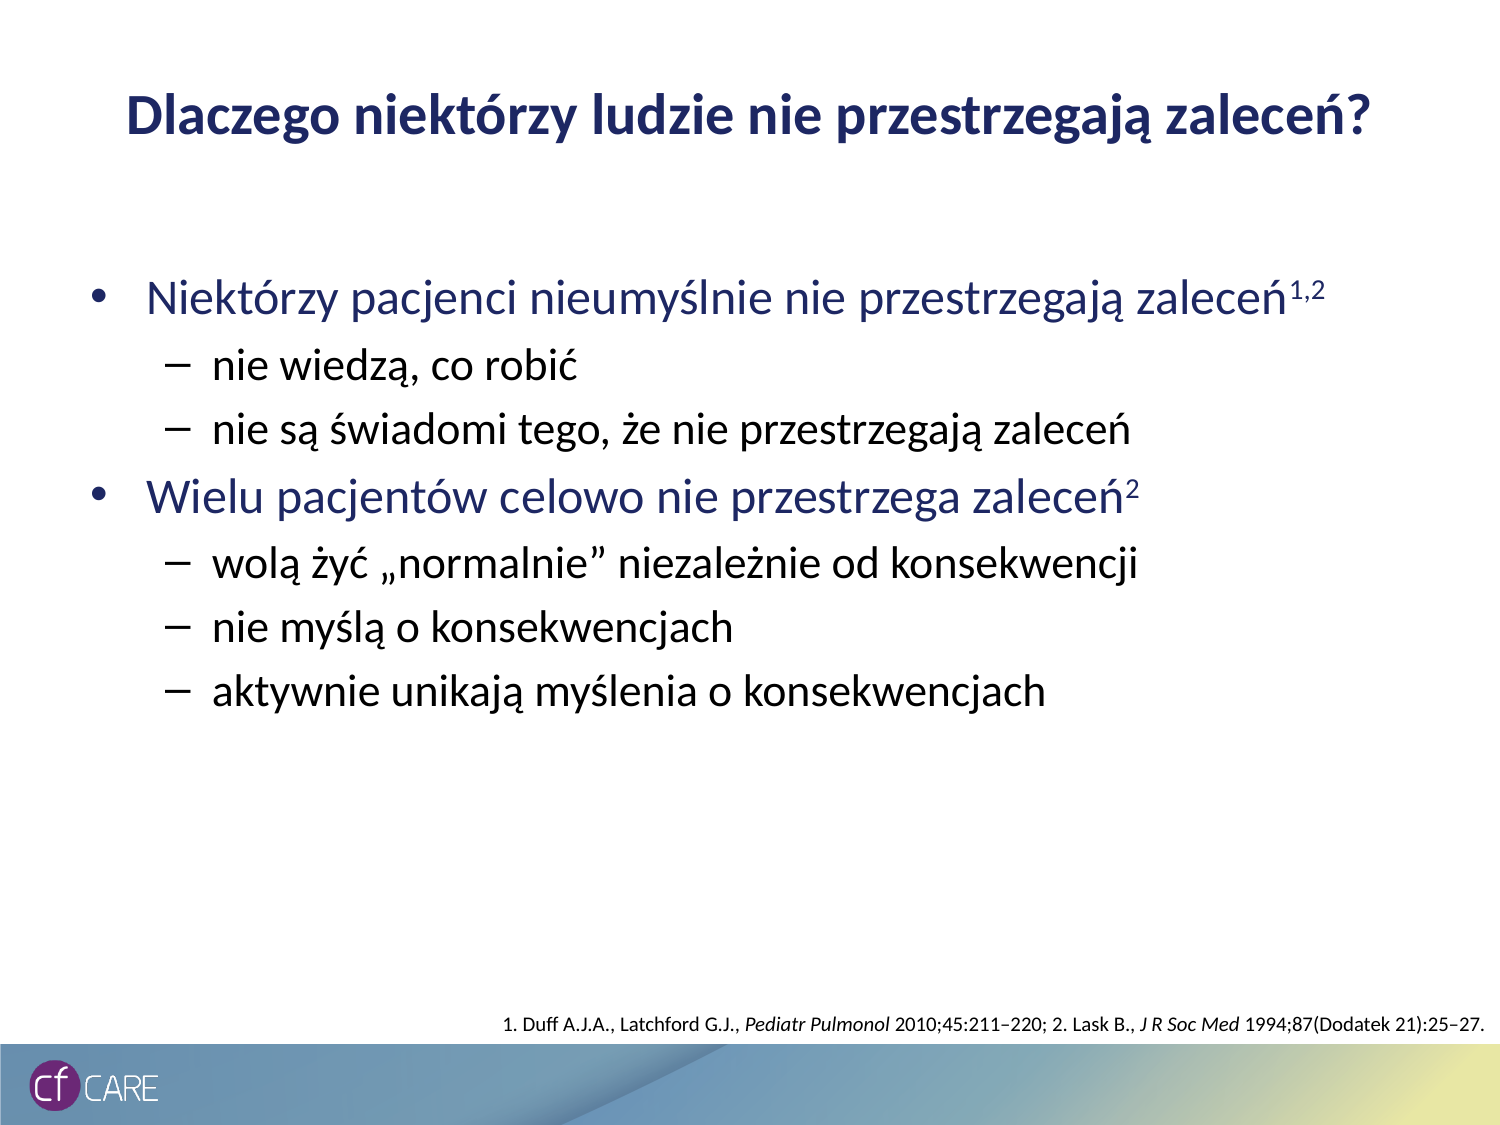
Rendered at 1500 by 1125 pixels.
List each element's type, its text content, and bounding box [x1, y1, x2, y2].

title Dlaczego niektórzy ludzie nie przestrzegają zaleceń? [75, 47, 1425, 175]
list Niektórzy pacjenci nieumyślnie nie przestrzegają zaleceń1,2 nie wiedzą, co robić nie są świadomi tego, że nie przestrzegają zaleceń Wielu pacjentów celowo nie przestrzega zaleceń2 wolą żyć „normalnie” niezależnie od konsekwencji nie myślą o konsekwencjach aktywnie unikają myślenia o konsekwencjach [75, 257, 1425, 965]
picture [0, 1044, 1500, 1125]
text_box 1. Duff A.J.A., Latchford G.J., Pediatr Pulmonol 2010;45:211–220; 2. Lask B., J R Soc Med 1994;87(Dodatek 21):25–27. [0, 1003, 1500, 1044]
